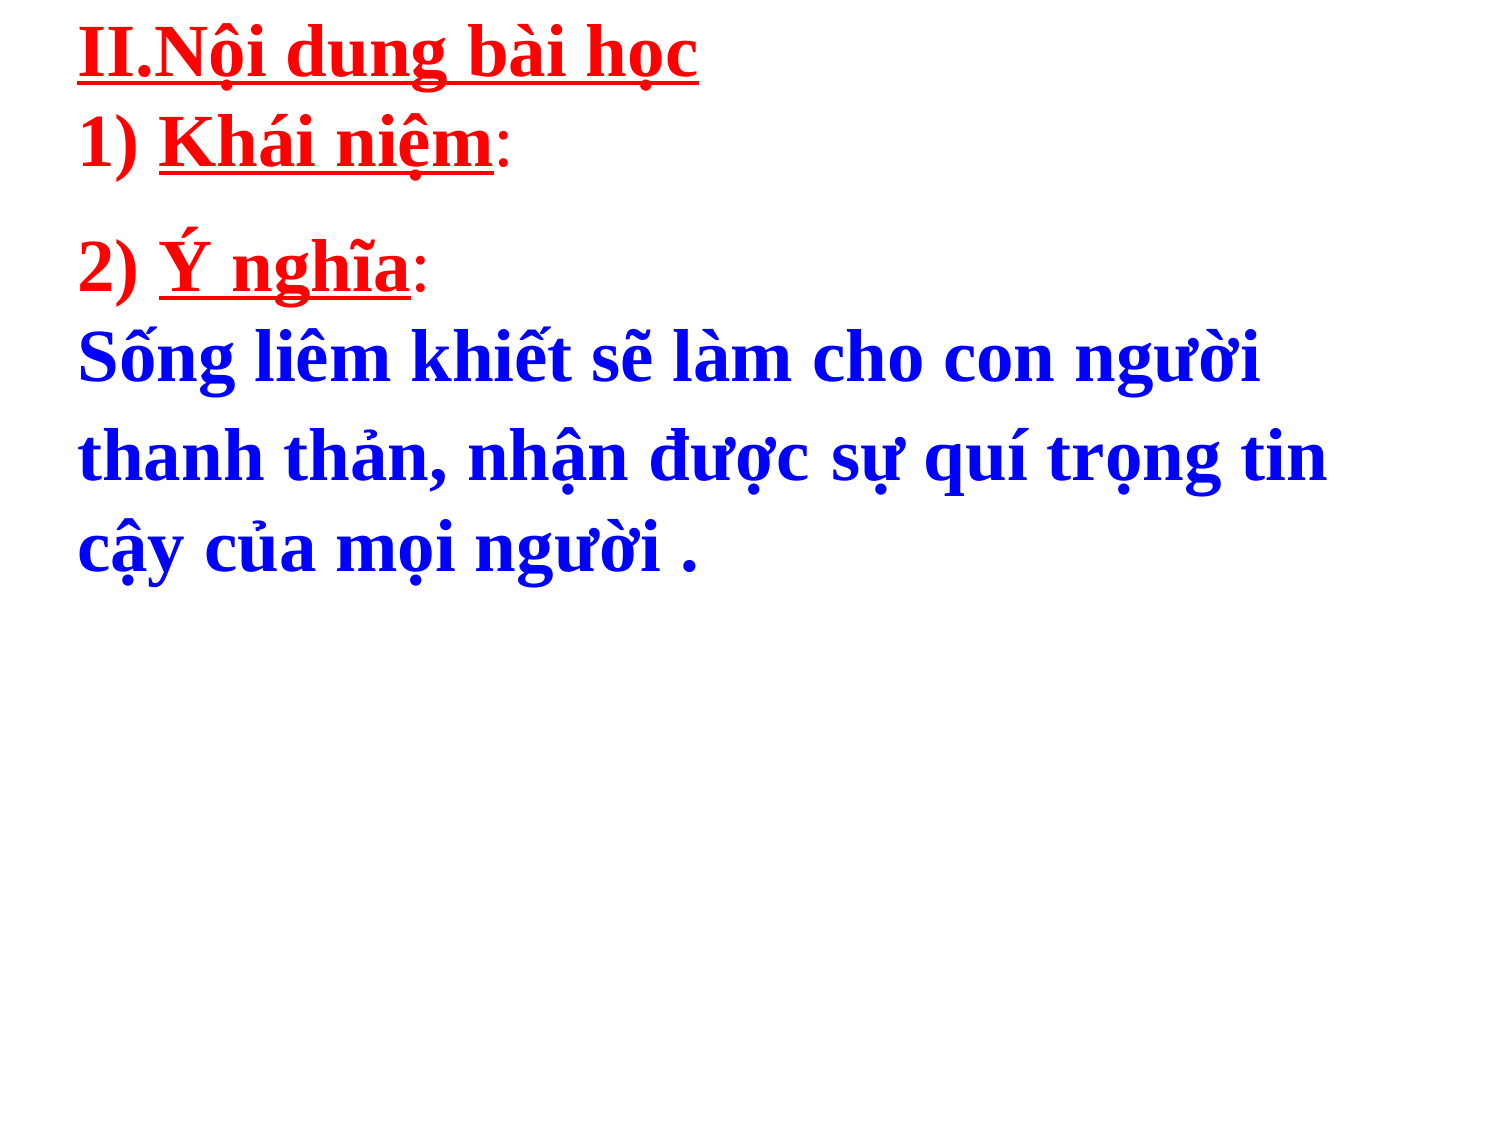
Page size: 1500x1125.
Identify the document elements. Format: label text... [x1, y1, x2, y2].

text_box II.Nội dung bài học 1) Khái niệm: 2) Ý nghĩa: Sống liêm khiết sẽ làm cho con người thanh thản, nhận được sự quí trọng tin cậy của mọi người . [62, 0, 1463, 595]
